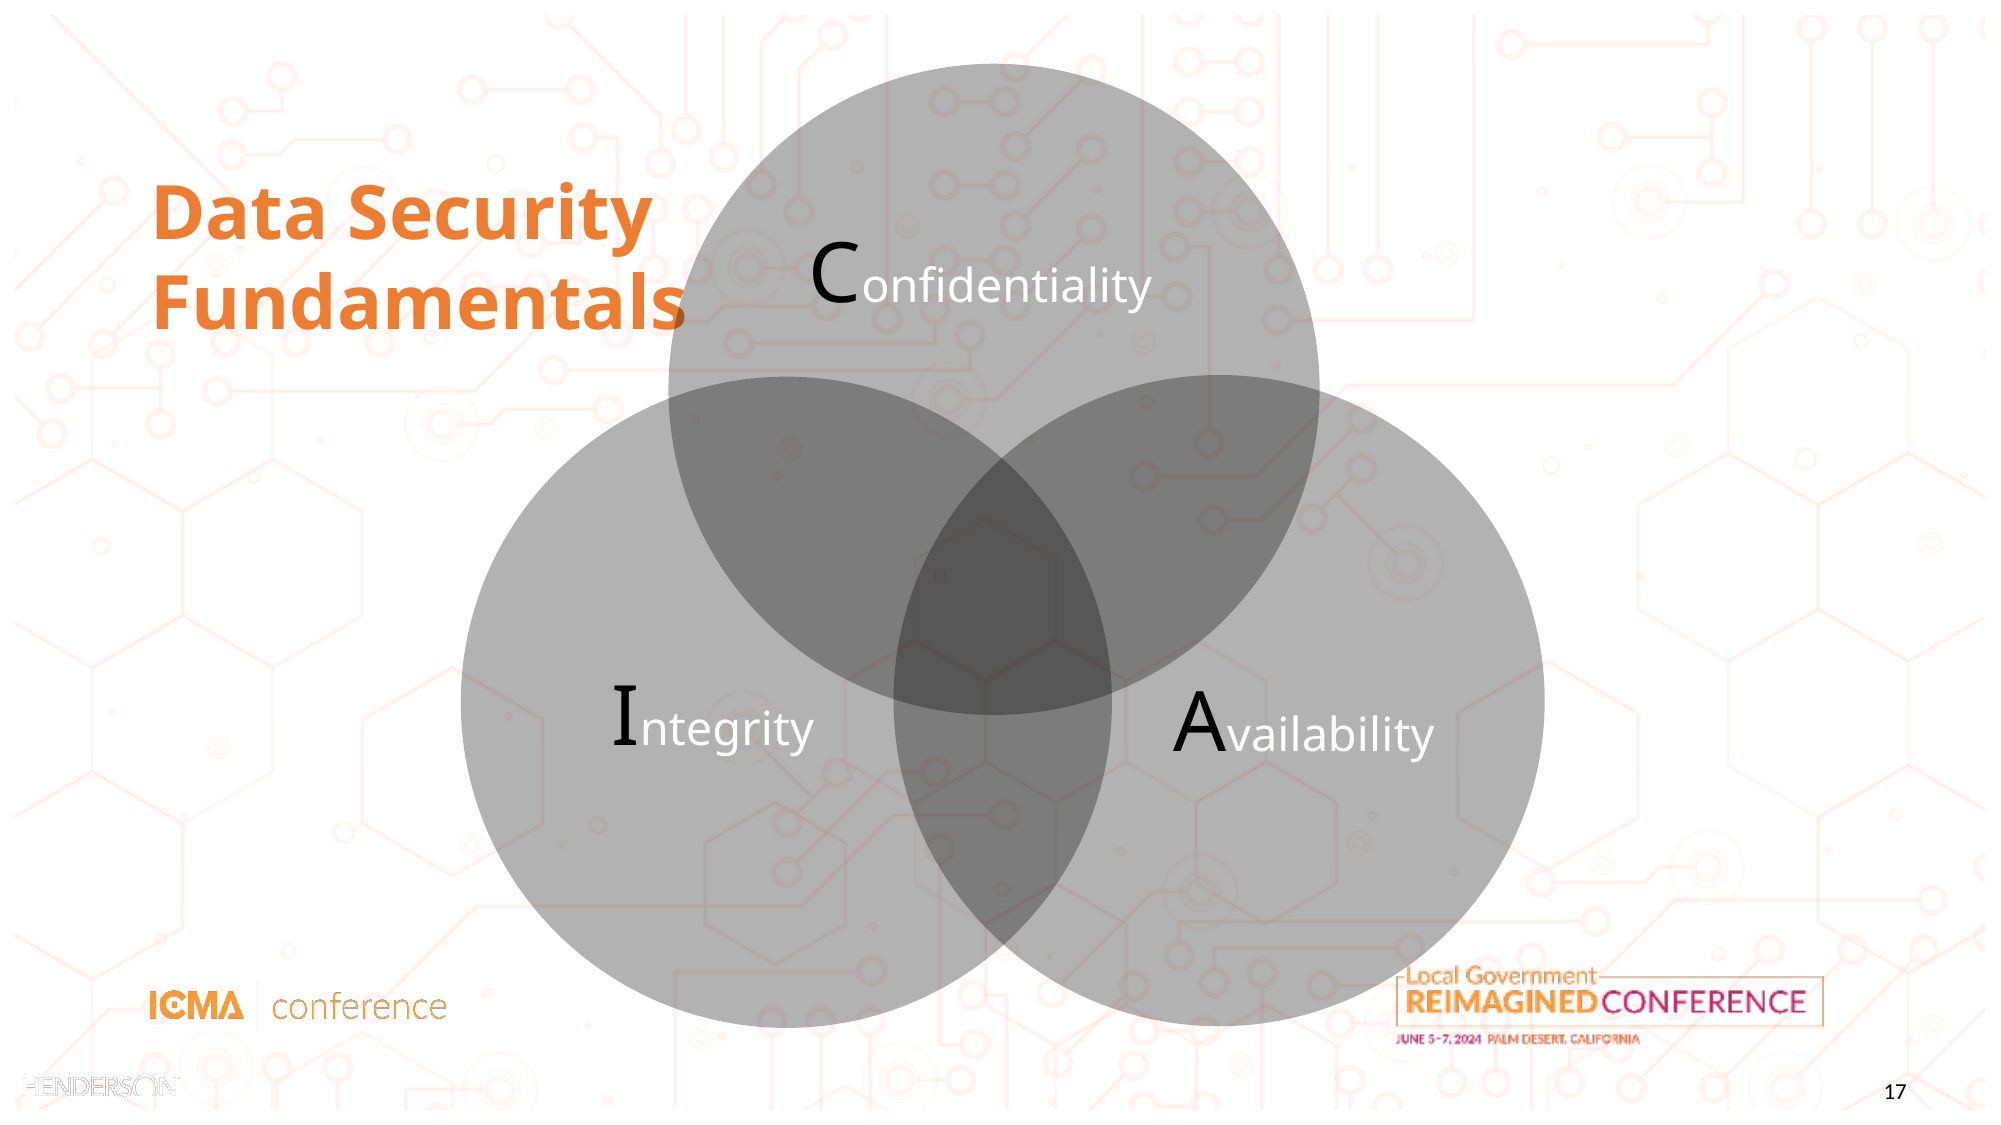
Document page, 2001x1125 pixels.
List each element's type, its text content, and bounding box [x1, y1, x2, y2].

text_box [460, 376, 1003, 1028]
text_box [893, 375, 1545, 1027]
slide_number 17 [1868, 1068, 2000, 1118]
text_box [668, 63, 1320, 457]
text_box [6, 6, 1994, 1119]
text_box Availability [1121, 713, 1488, 777]
text_box Integrity [571, 707, 855, 771]
text_box Confidentiality [741, 265, 1220, 328]
title Data Security Fundamentals [150, 149, 773, 345]
picture [23, 1074, 180, 1097]
